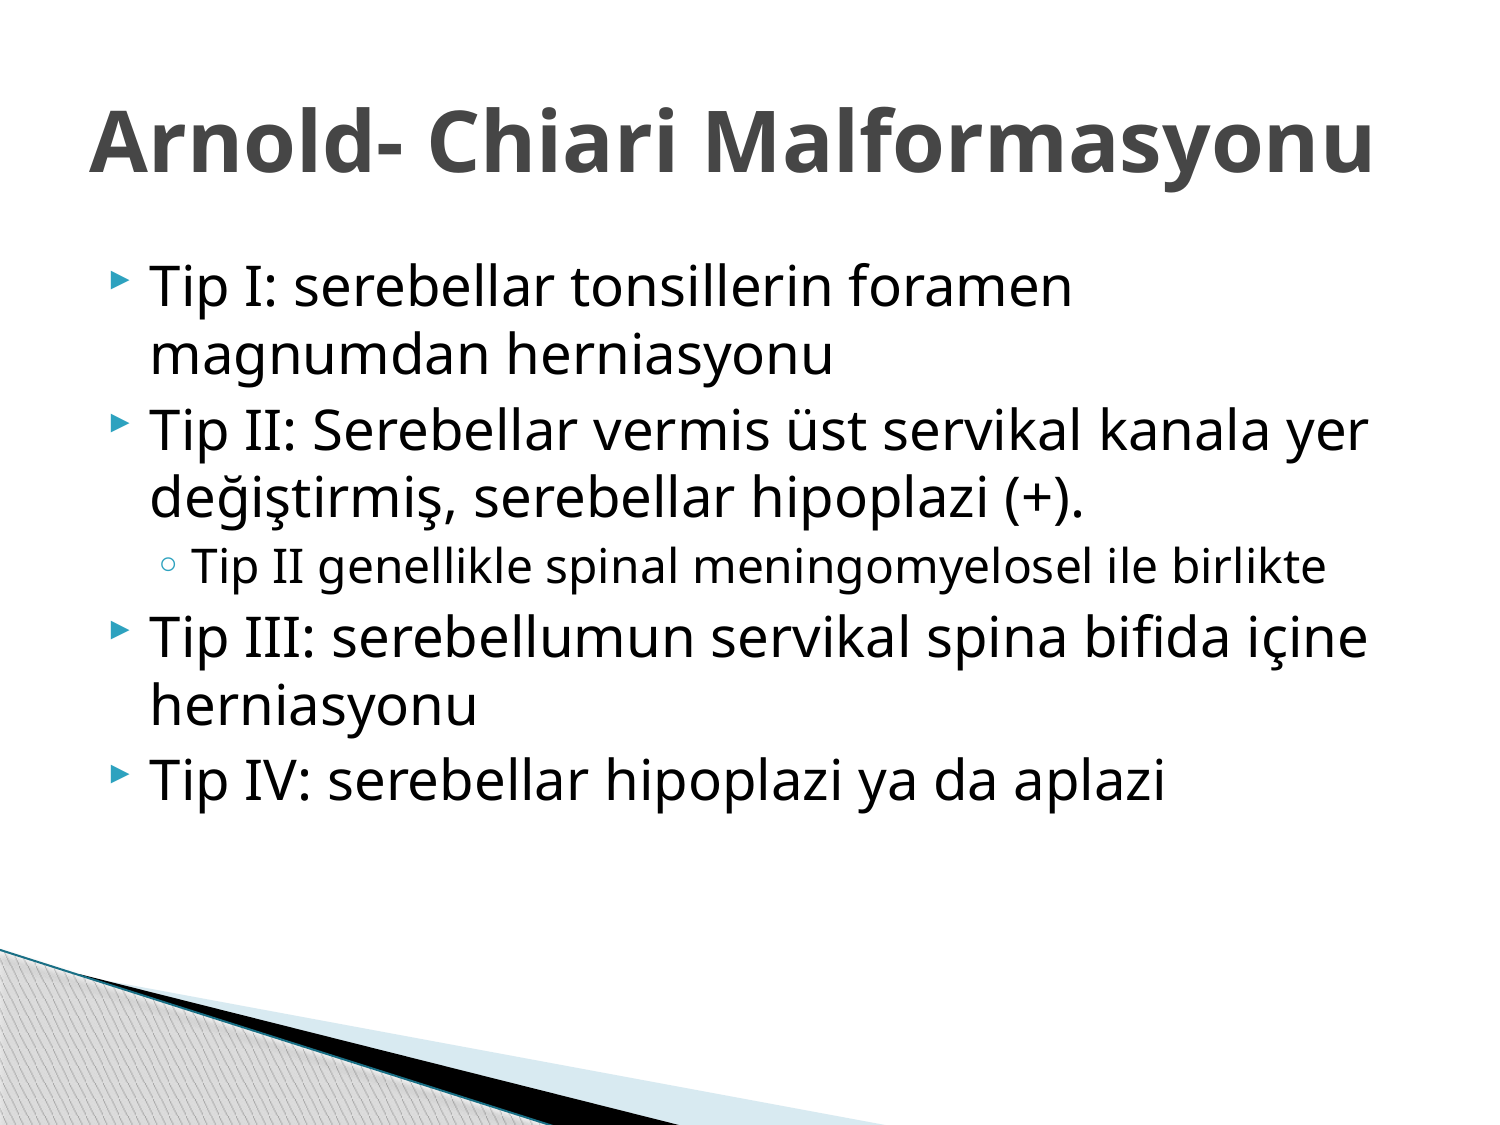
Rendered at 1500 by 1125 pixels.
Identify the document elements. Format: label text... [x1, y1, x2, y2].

list Tip I: serebellar tonsillerin foramen magnumdan herniasyonu Tip II: Serebellar vermis üst servikal kanala yer değiştirmiş, serebellar hipoplazi (+). Tip II genellikle spinal meningomyelosel ile birlikte Tip III: serebellumun servikal spina bifida içine herniasyonu Tip IV: serebellar hipoplazi ya da aplazi [75, 243, 1425, 986]
title Arnold- Chiari Malformasyonu [75, 45, 1425, 233]
